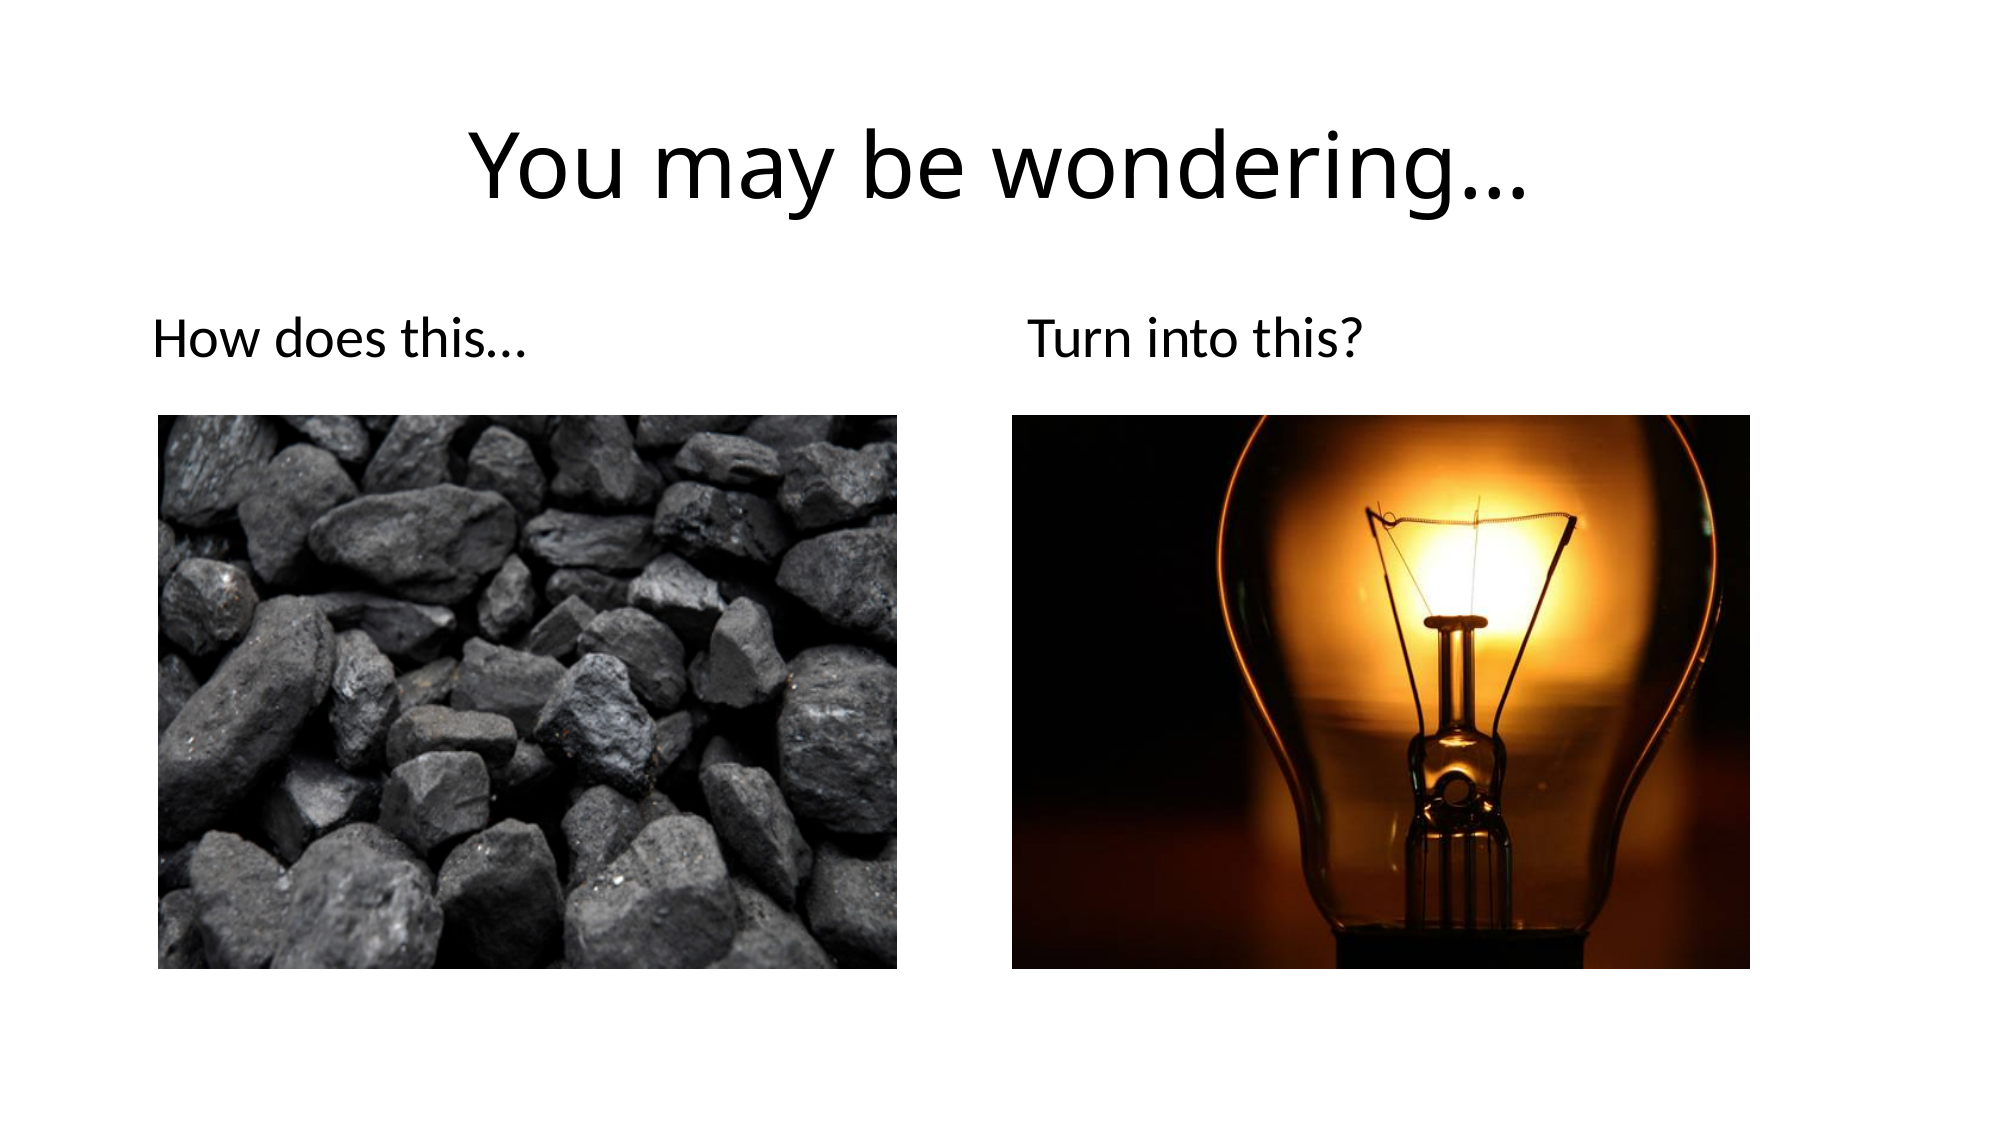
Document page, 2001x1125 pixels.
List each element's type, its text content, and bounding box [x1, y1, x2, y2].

list How does this… [137, 299, 988, 1014]
list Turn into this? [1012, 299, 1863, 1014]
title You may be wondering… [137, 59, 1863, 278]
picture [158, 415, 897, 969]
picture [1012, 415, 1750, 969]
